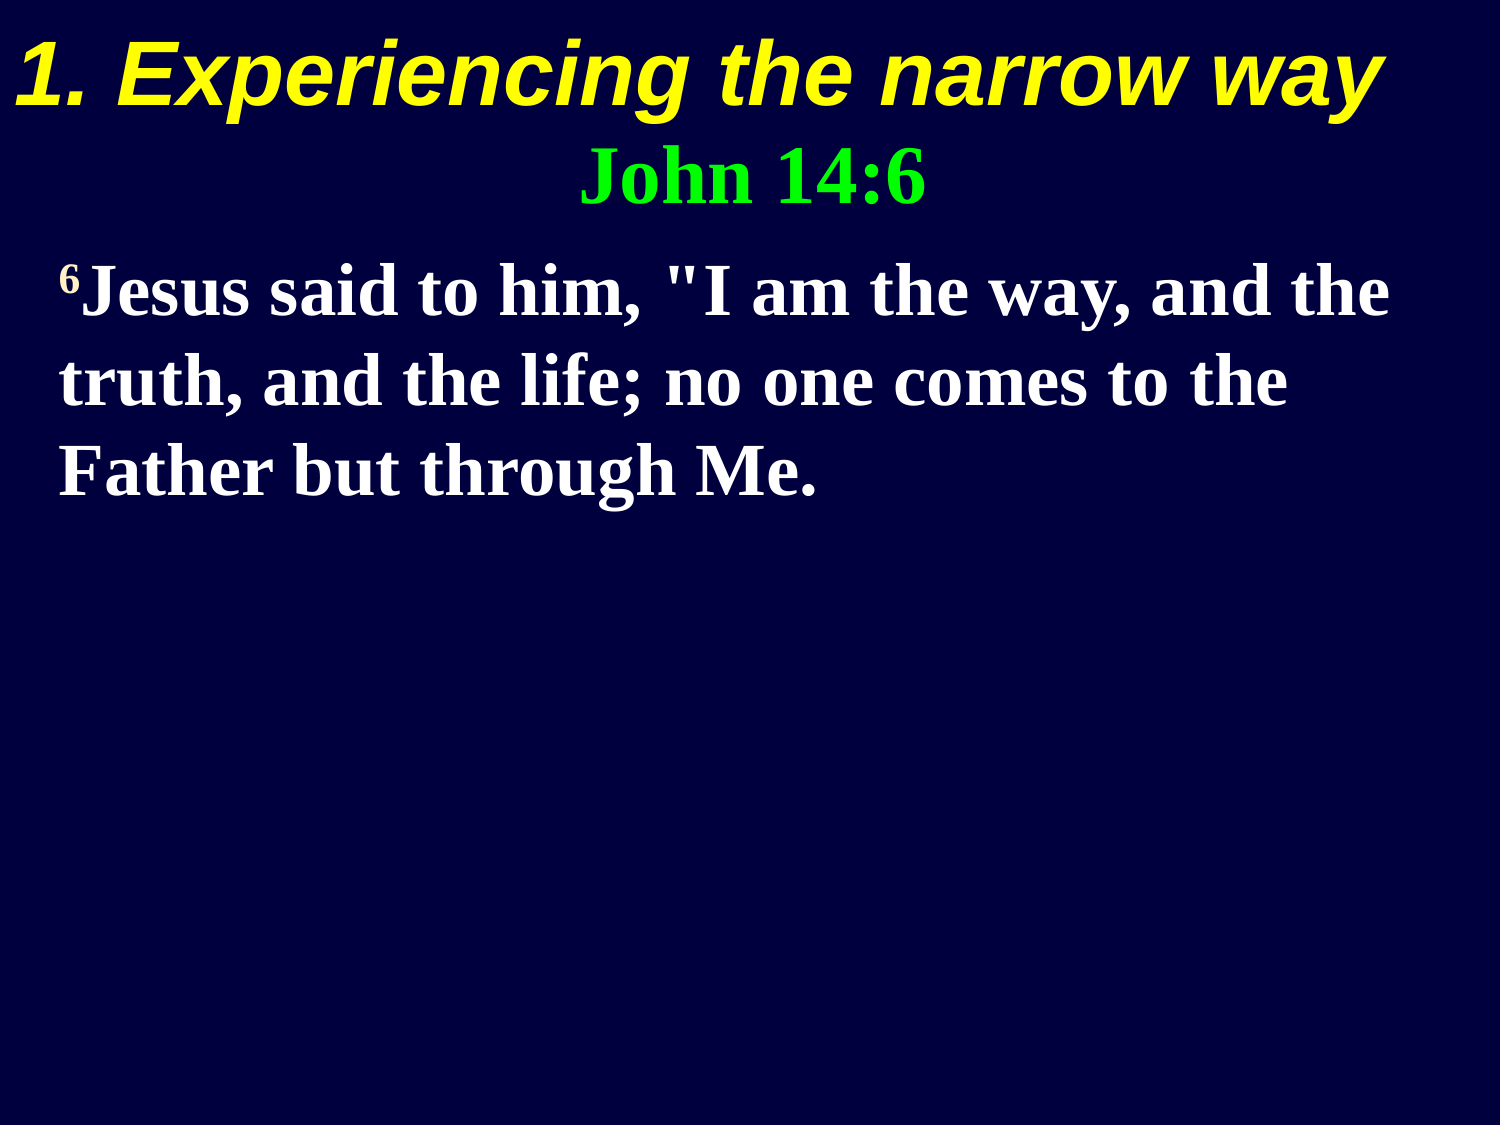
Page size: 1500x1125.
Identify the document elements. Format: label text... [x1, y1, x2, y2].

text_box John 14:6 6Jesus said to him, "I am the way, and the truth, and the life; no one comes to the Father but through Me. [24, 112, 1463, 518]
text_box 1. Experiencing the narrow way [0, 0, 1500, 138]
